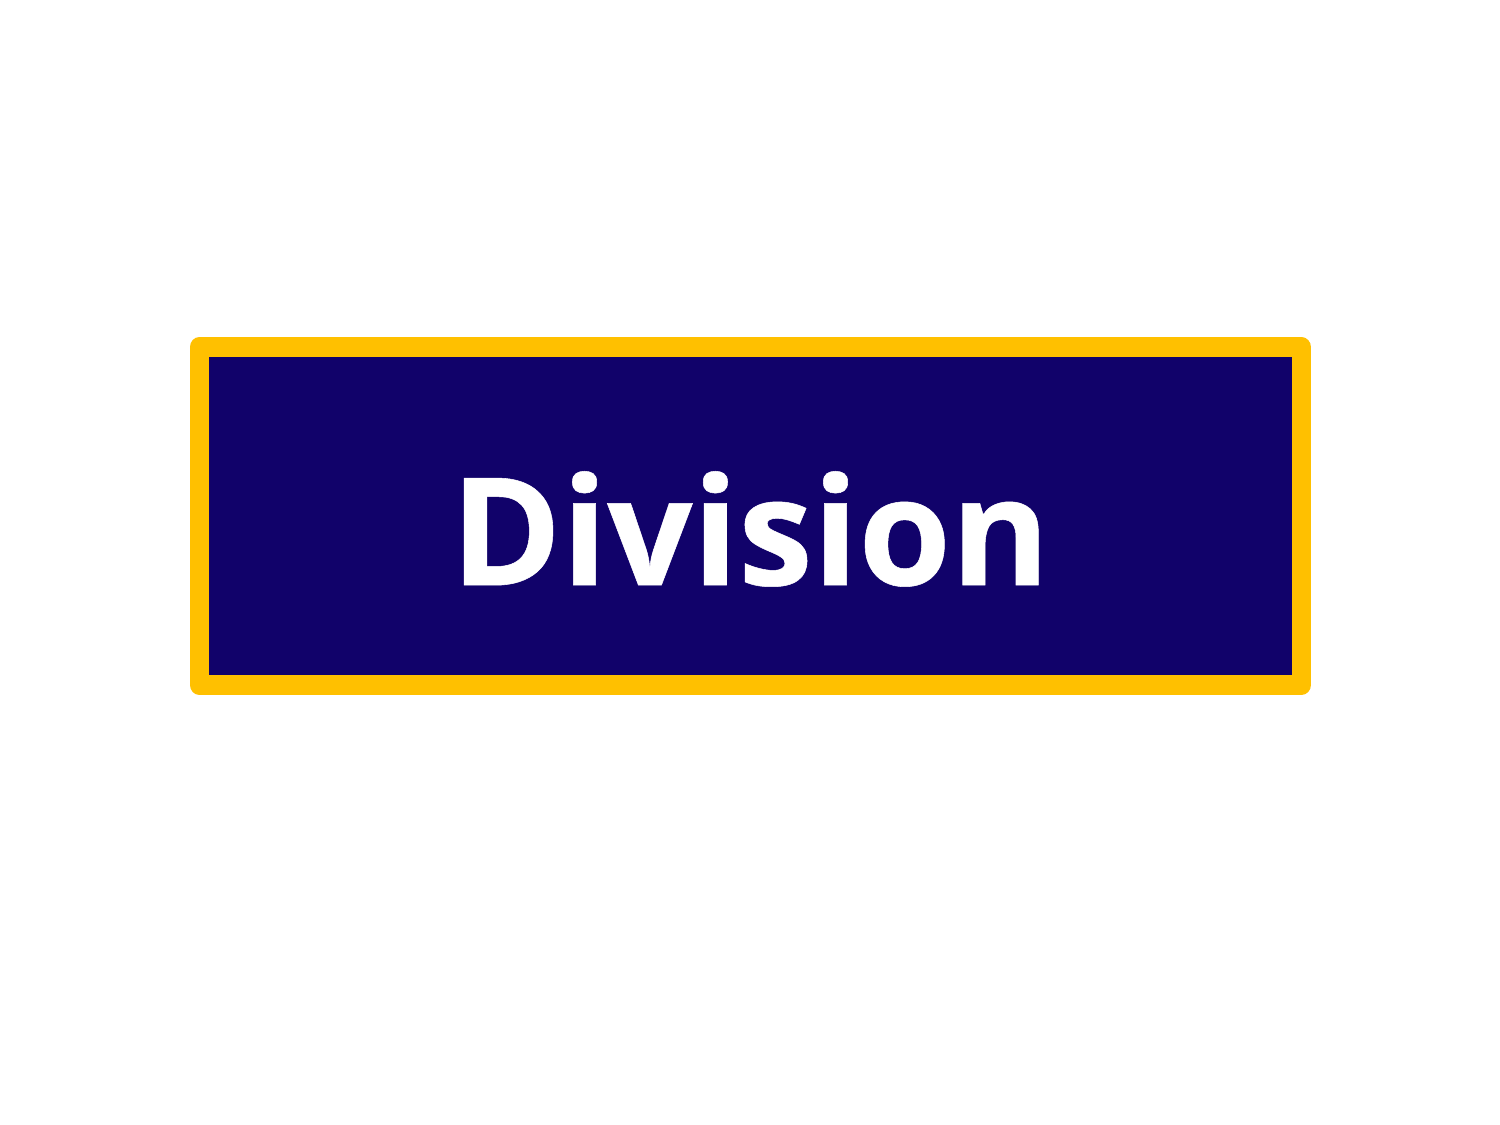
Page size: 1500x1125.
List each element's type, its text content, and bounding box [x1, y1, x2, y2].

text_box [197, 345, 1303, 687]
text_box Division [435, 427, 1066, 623]
